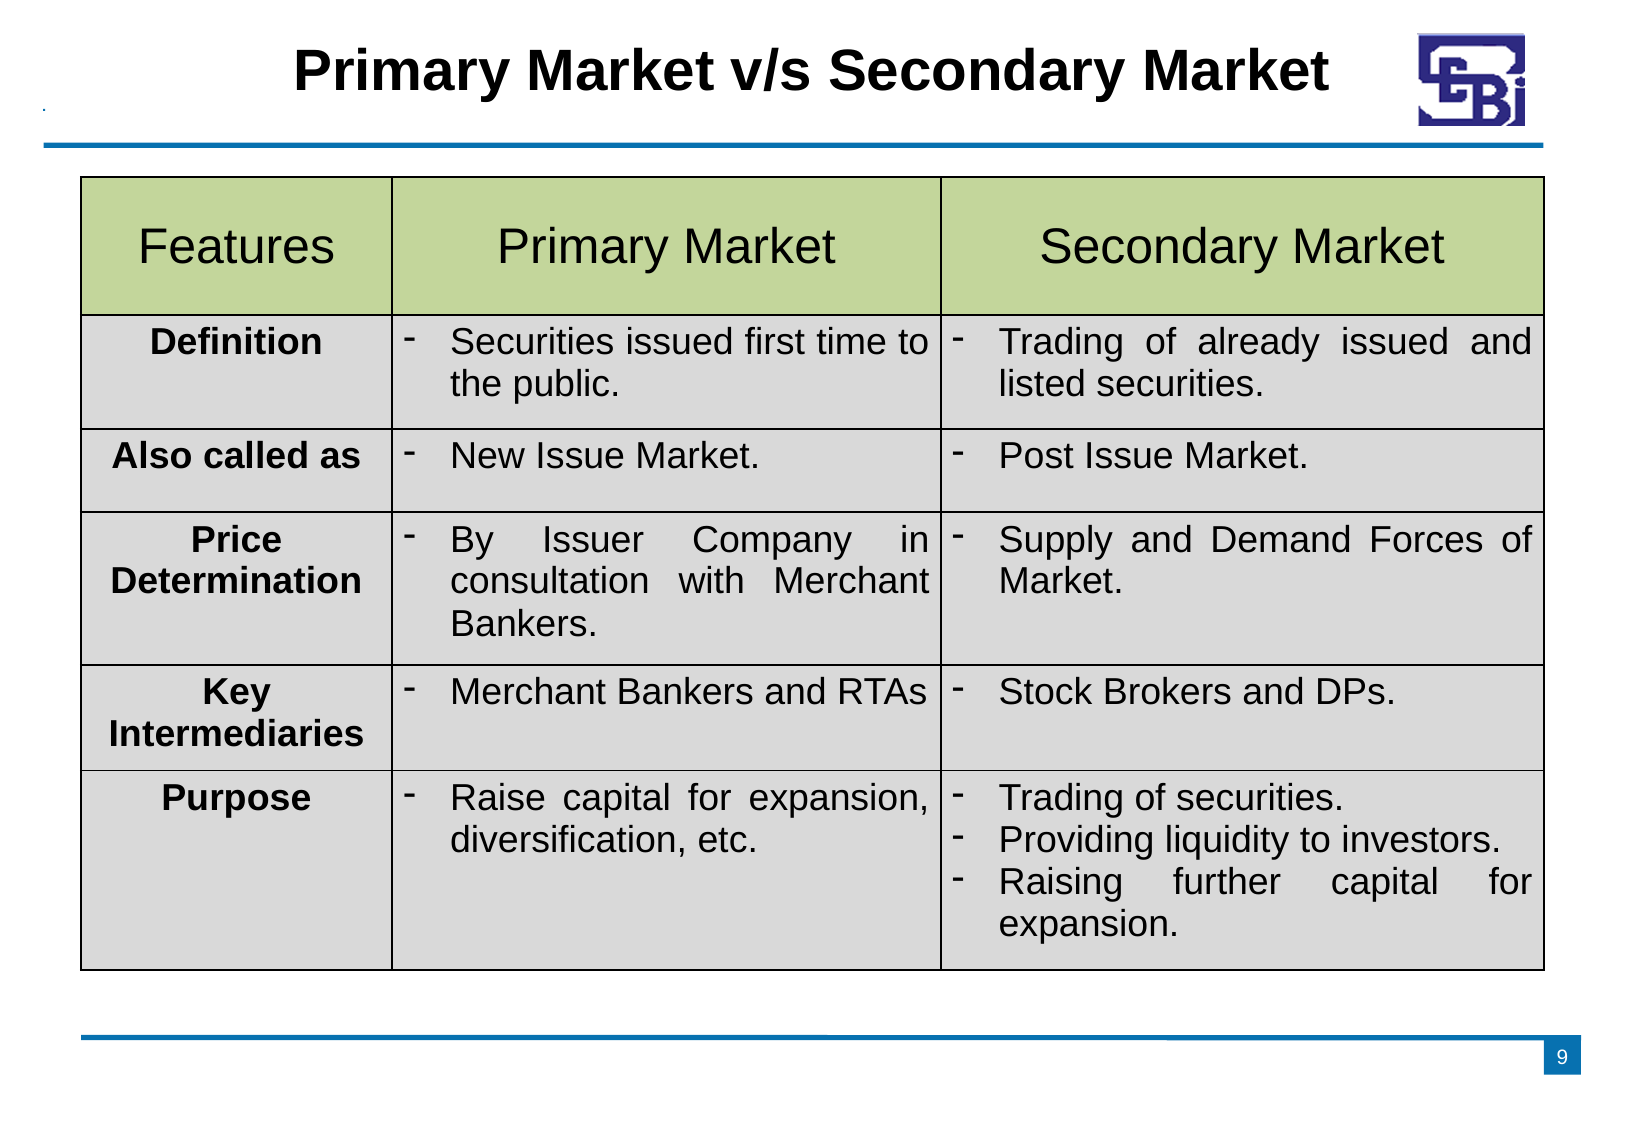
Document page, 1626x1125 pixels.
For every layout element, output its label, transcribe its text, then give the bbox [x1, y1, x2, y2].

table_header Features [82, 178, 391, 314]
picture [1416, 32, 1525, 126]
text_box 9 [1543, 1037, 1581, 1075]
text_box Primary Market v/s Secondary Market [0, 0, 1625, 111]
table_header Secondary Market [942, 178, 1543, 314]
table_cell Supply and Demand Forces of Market. [942, 513, 1543, 664]
table_cell Trading of securities. Providing liquidity to investors. Raising further capital for expansion. [942, 771, 1543, 969]
table_cell Definition [82, 316, 391, 428]
table_cell Securities issued first time to the public. [393, 316, 940, 428]
table_cell Price Determination [82, 513, 391, 664]
table_cell Raise capital for expansion, diversification, etc. [393, 771, 940, 969]
table_cell By Issuer Company in consultation with Merchant Bankers. [393, 513, 940, 664]
table_header Primary Market [393, 178, 940, 314]
table_cell Stock Brokers and DPs. [942, 666, 1543, 770]
table_cell Purpose [82, 771, 391, 969]
table_cell Also called as [82, 430, 391, 511]
table_cell Trading of already issued and listed securities. [942, 316, 1543, 428]
table_cell Merchant Bankers and RTAs [393, 666, 940, 770]
table_cell Key Intermediaries [82, 666, 391, 770]
table_cell New Issue Market. [393, 430, 940, 511]
table_cell Post Issue Market. [942, 430, 1543, 511]
